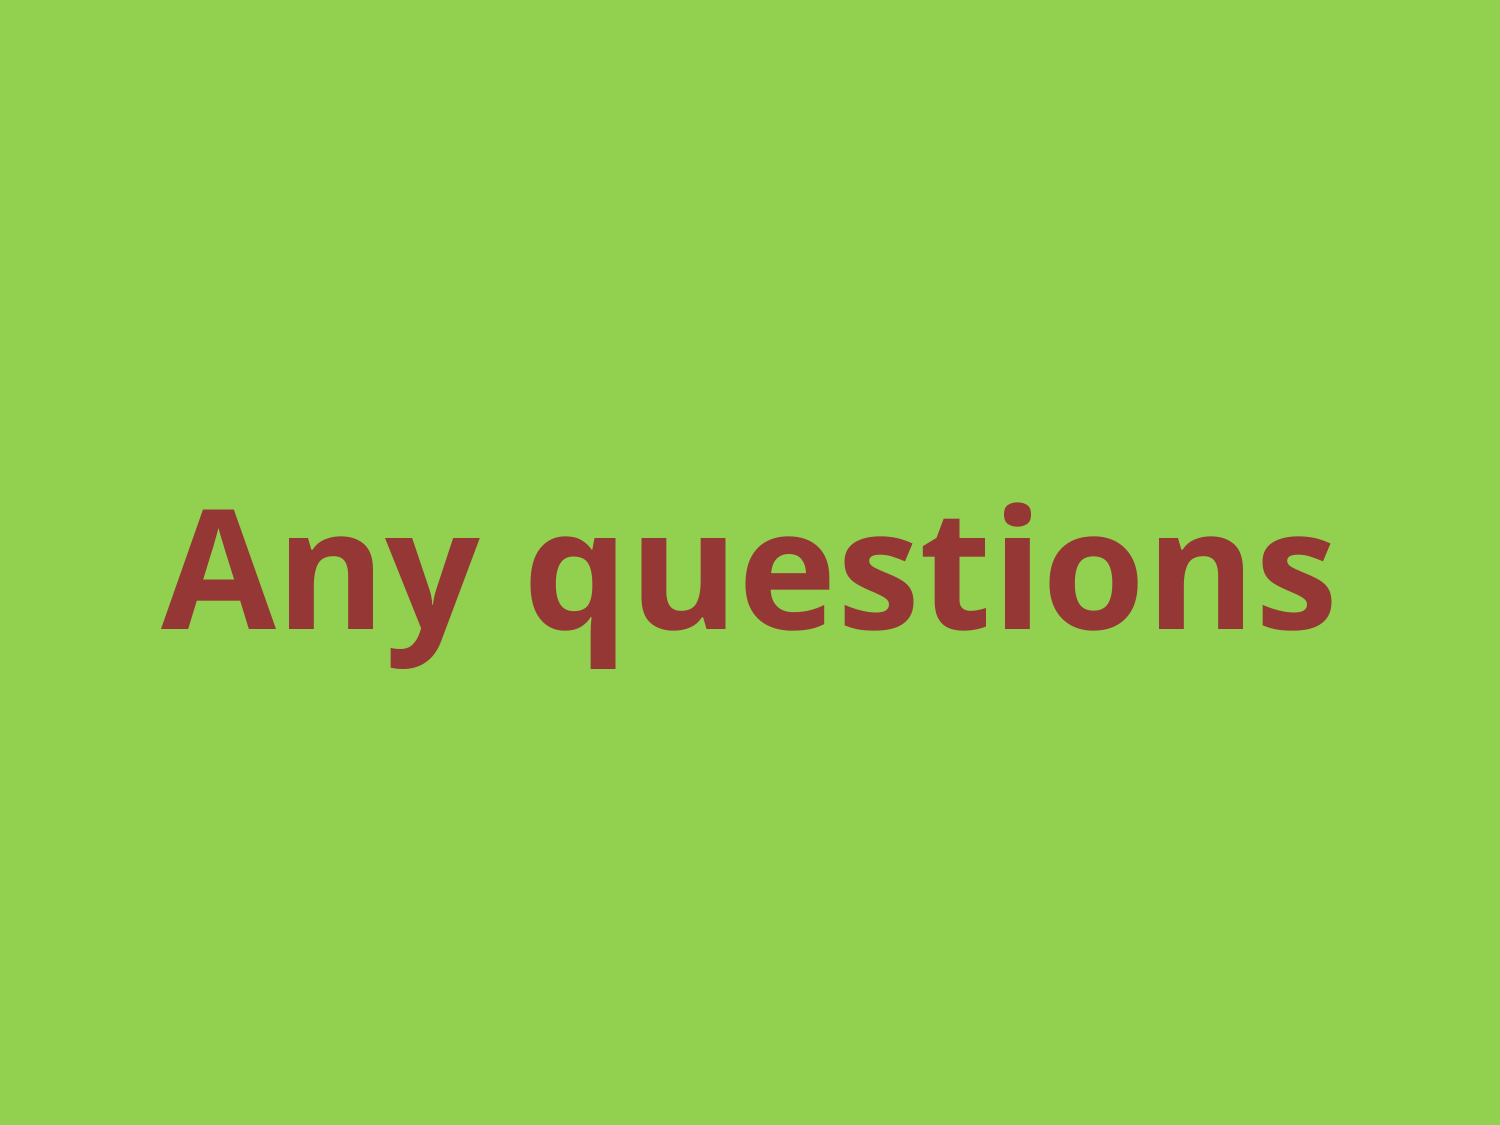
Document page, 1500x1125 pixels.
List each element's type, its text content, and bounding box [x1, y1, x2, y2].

title Any questions [0, 0, 1500, 1125]
